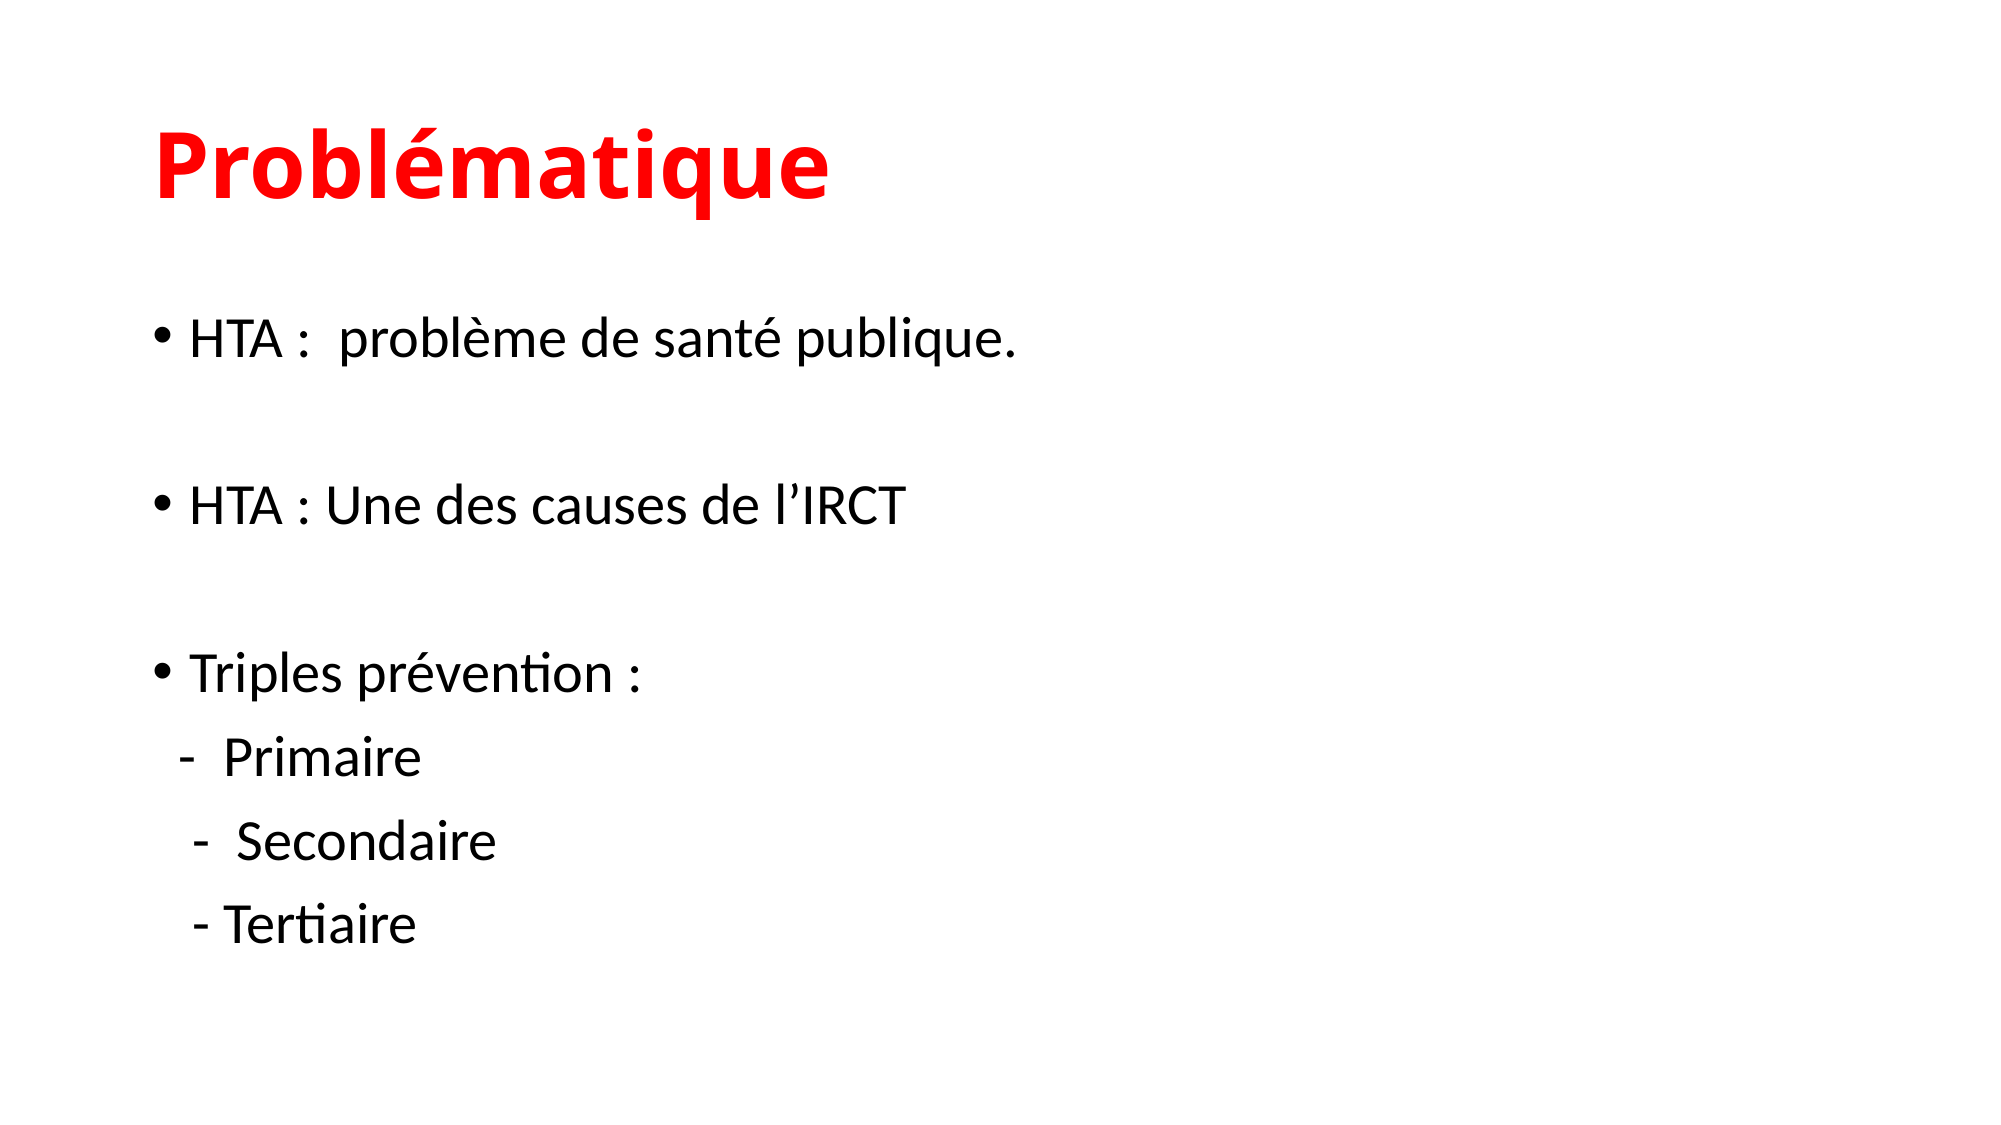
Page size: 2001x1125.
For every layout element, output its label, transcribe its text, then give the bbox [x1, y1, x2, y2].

list HTA : problème de santé publique. HTA : Une des causes de l’IRCT Triples prévention : - Primaire - Secondaire - Tertiaire [137, 299, 1863, 1014]
title Problématique [137, 59, 1863, 278]
